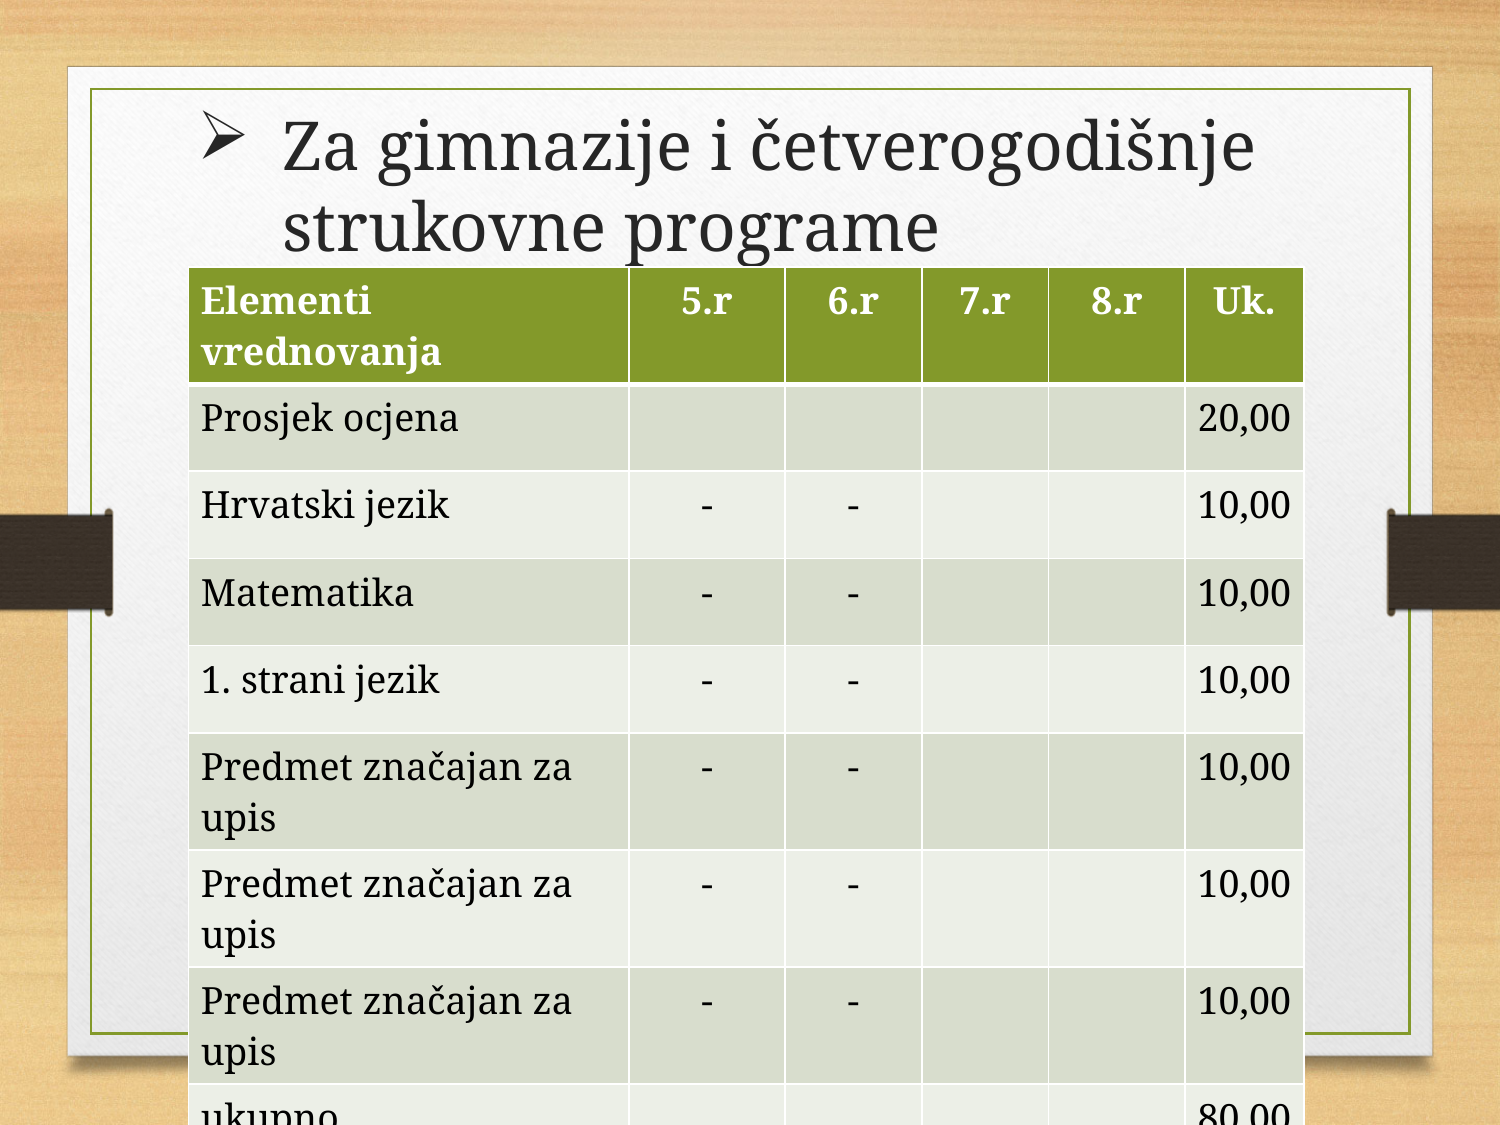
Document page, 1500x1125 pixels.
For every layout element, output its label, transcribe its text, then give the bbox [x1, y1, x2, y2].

table_cell [923, 646, 1048, 732]
table_cell - [630, 734, 784, 849]
table_cell - [630, 559, 784, 645]
table_cell Predmet značajan za upis [189, 968, 628, 1083]
table_cell [923, 1085, 1048, 1125]
table_cell - [786, 559, 921, 645]
table_cell [1049, 734, 1184, 849]
table_cell 10,00 [1186, 559, 1303, 645]
table_cell - [630, 968, 784, 1083]
table_cell - [786, 646, 921, 732]
table_cell - [630, 472, 784, 558]
table_cell [923, 472, 1048, 558]
table_cell - [786, 968, 921, 1083]
picture [0, 0, 1500, 1125]
table_header 7.r [923, 268, 1048, 382]
table_header 5.r [630, 268, 784, 382]
table_cell Prosjek ocjena [189, 387, 628, 470]
table_cell [923, 559, 1048, 645]
table_header Uk. [1186, 268, 1303, 382]
table_cell [786, 387, 921, 470]
title Za gimnazije i četverogodišnje strukovne programe [183, 76, 1299, 291]
table_cell [786, 1085, 921, 1125]
table_cell - [630, 646, 784, 732]
table_cell 10,00 [1186, 734, 1303, 849]
table_cell 10,00 [1186, 472, 1303, 558]
table_cell [630, 387, 784, 470]
table_cell Hrvatski jezik [189, 472, 628, 558]
table_cell - [786, 472, 921, 558]
table_cell [923, 968, 1048, 1083]
table_cell - [786, 851, 921, 966]
table_cell [1049, 646, 1184, 732]
table_header 6.r [786, 268, 921, 382]
table_cell 10,00 [1186, 968, 1303, 1083]
table_cell [1049, 851, 1184, 966]
table_cell [1049, 968, 1184, 1083]
table_cell [923, 734, 1048, 849]
table_cell Predmet značajan za upis [189, 851, 628, 966]
table_cell 1. strani jezik [189, 646, 628, 732]
table_cell Matematika [189, 559, 628, 645]
table_cell [923, 851, 1048, 966]
table_cell 10,00 [1186, 646, 1303, 732]
table_cell [1049, 1085, 1184, 1125]
table_cell [1049, 387, 1184, 470]
table_cell Predmet značajan za upis [189, 734, 628, 849]
table_cell - [786, 734, 921, 849]
table_cell [1049, 559, 1184, 645]
table_cell ukupno [189, 1085, 628, 1125]
table_cell 10,00 [1186, 851, 1303, 966]
table_cell [1049, 472, 1184, 558]
table_cell - [630, 851, 784, 966]
table_cell 80,00 [1186, 1085, 1303, 1125]
table_header Elementi vrednovanja [189, 268, 628, 382]
table_header 8.r [1049, 268, 1184, 382]
table_cell [923, 387, 1048, 470]
table_cell 20,00 [1186, 387, 1303, 470]
table_cell [630, 1085, 784, 1125]
